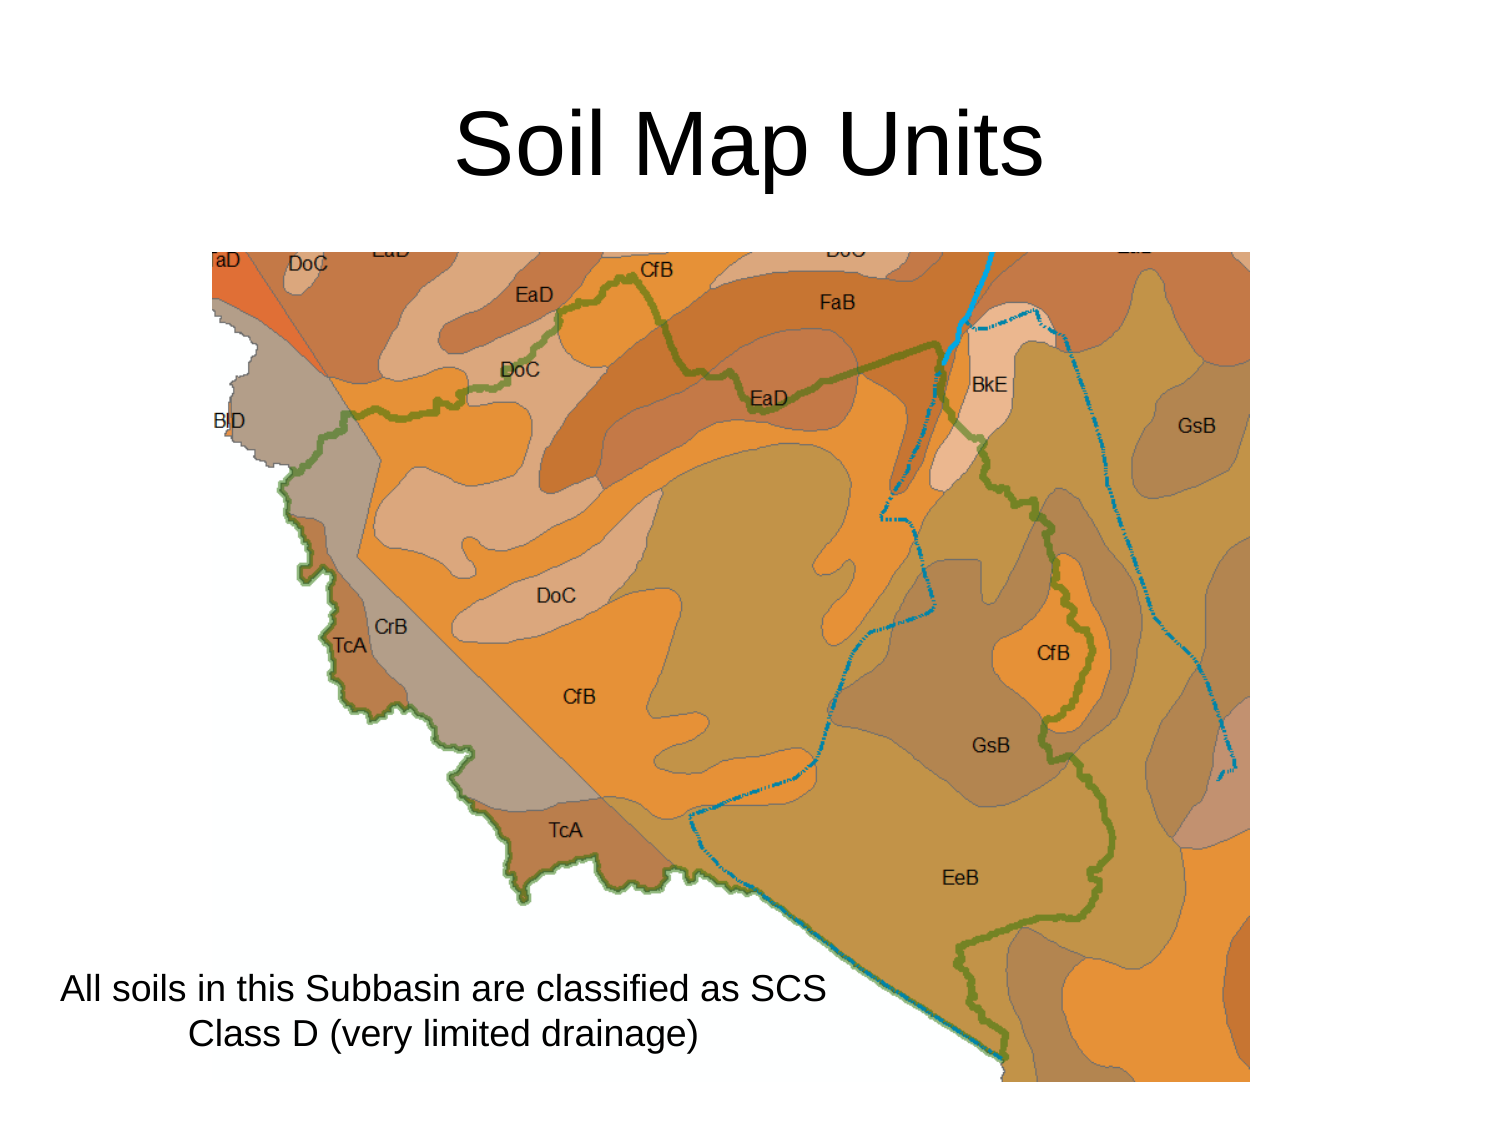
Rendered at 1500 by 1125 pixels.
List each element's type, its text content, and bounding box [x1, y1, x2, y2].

text_box All soils in this Subbasin are classified as SCS Class D (very limited drainage) [24, 956, 207, 1062]
picture [212, 252, 1251, 1083]
title Soil Map Units [75, 45, 1425, 233]
